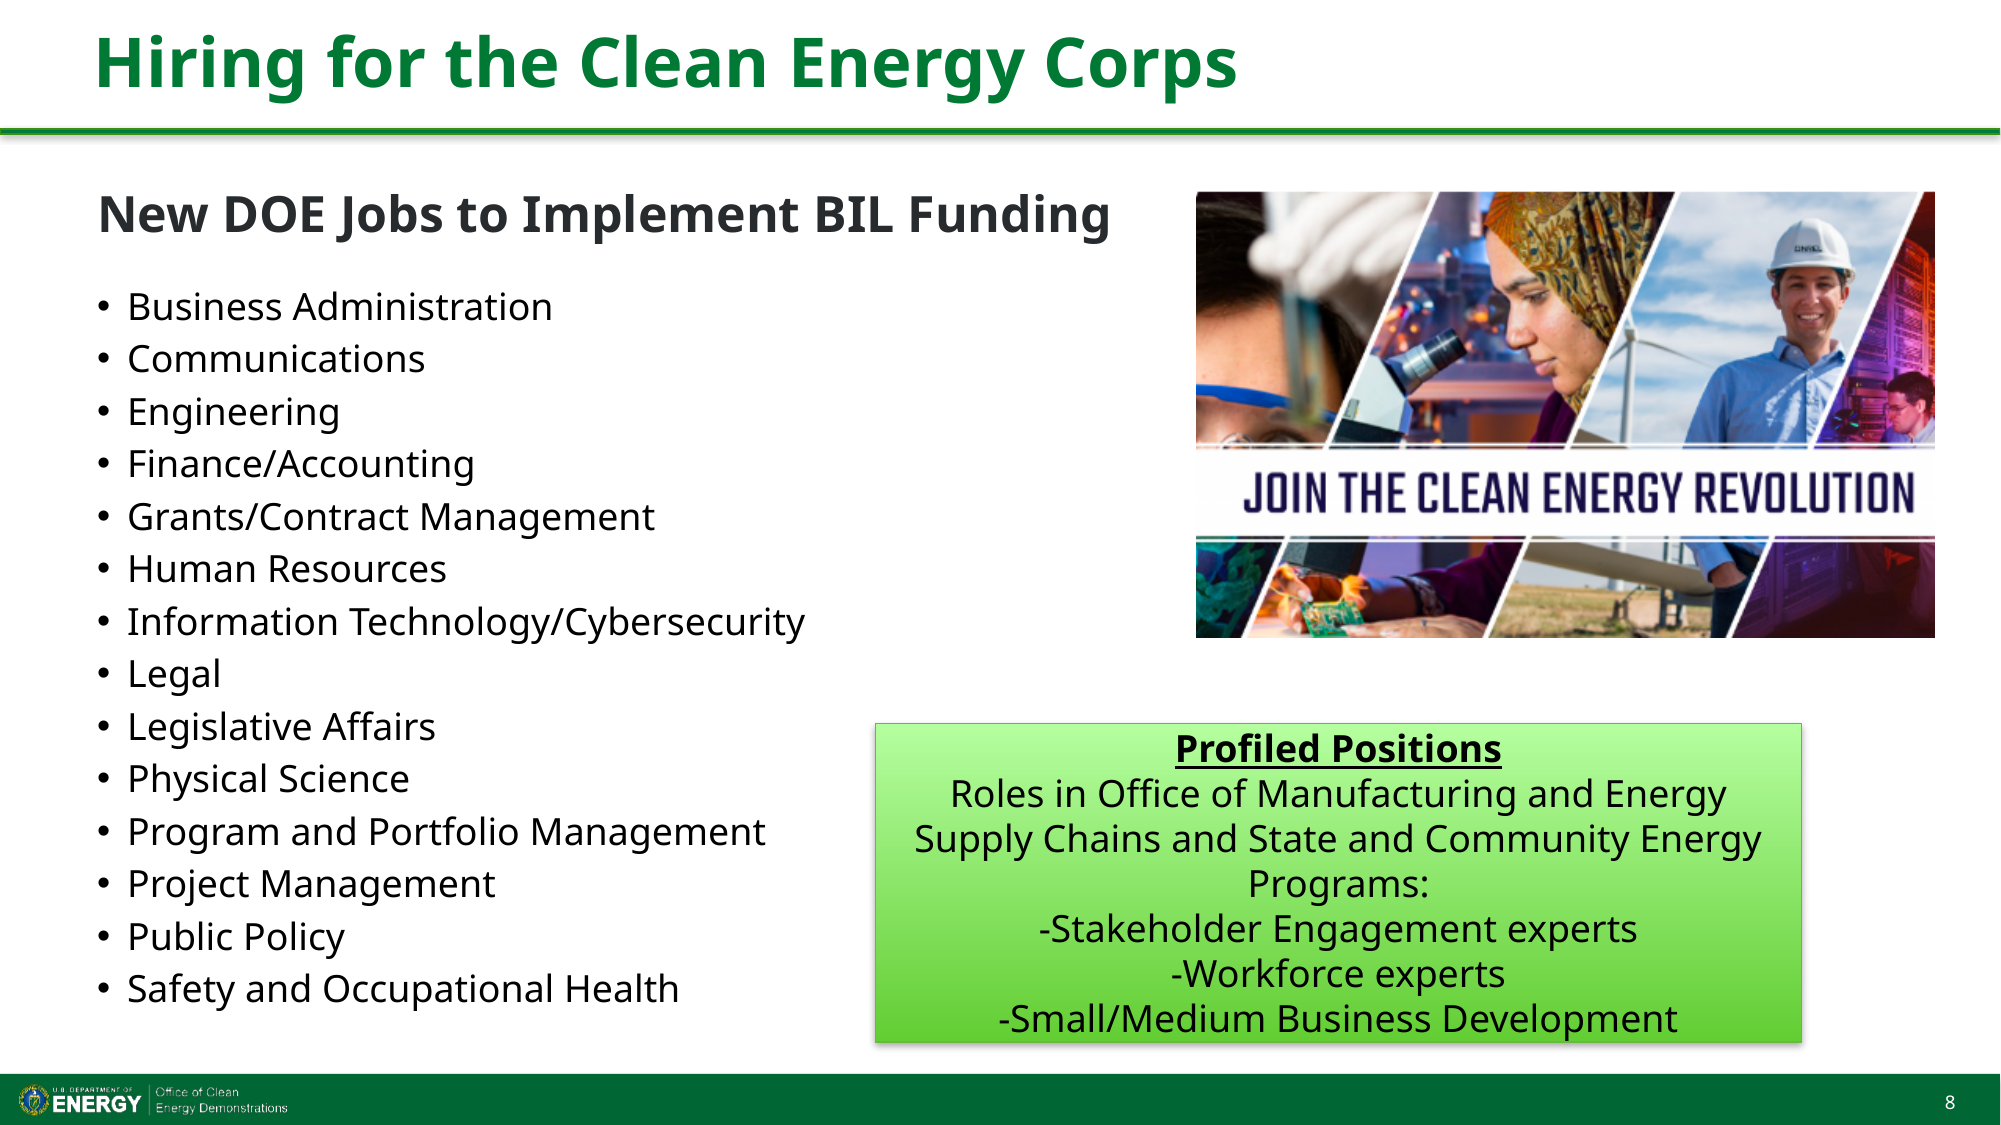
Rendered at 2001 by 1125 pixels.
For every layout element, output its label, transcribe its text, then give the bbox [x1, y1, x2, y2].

picture [15, 1036, 292, 1125]
list New DOE Jobs to Implement BIL Funding [82, 175, 1613, 250]
title Hiring for the Clean Energy Corps [78, 0, 1988, 128]
list Business Administration Communications Engineering Finance/Accounting Grants/Contract Management Human Resources Information Technology/Cybersecurity Legal Legislative Affairs Physical Science Program and Portfolio Management Project Management Public Policy Safety and Occupational Health [82, 275, 986, 976]
text_box Profiled Positions Roles in Office of Manufacturing and Energy Supply Chains and State and Community Energy Programs: -Stakeholder Engagement experts -Workforce experts -Small/Medium Business Development [875, 723, 1802, 1043]
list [1196, 188, 1935, 638]
